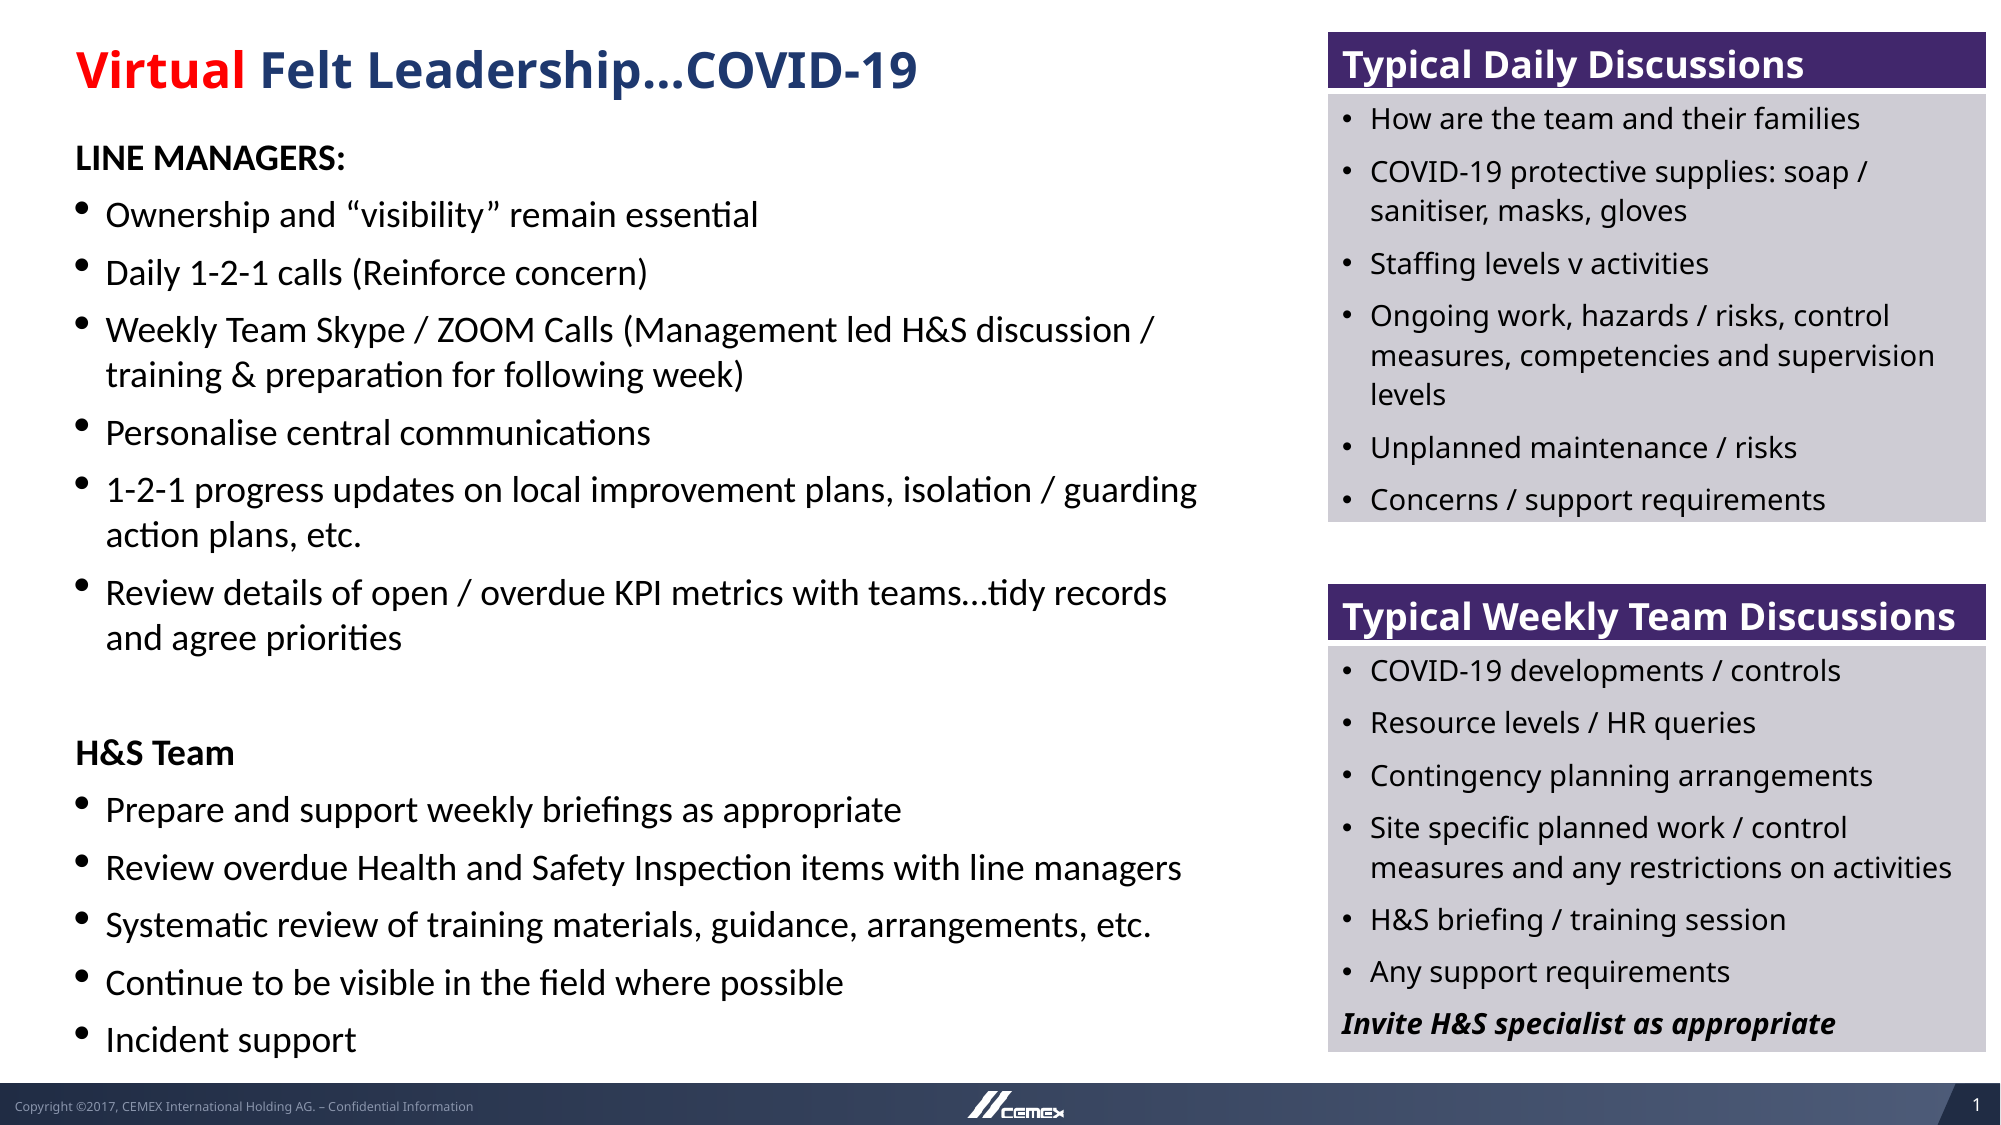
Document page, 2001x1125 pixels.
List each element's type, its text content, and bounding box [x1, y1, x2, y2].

table_cell How are the team and their families COVID-19 protective supplies: soap / sanitiser, masks, gloves Staffing levels v activities Ongoing work, hazards / risks, control measures, competencies and supervision levels Unplanned maintenance / risks Concerns / support requirements [1328, 94, 1986, 522]
table_cell COVID-19 developments / controls Resource levels / HR queries Contingency planning arrangements Site specific planned work / control measures and any restrictions on activities H&S briefing / training session Any support requirements Invite H&S specialist as appropriate [1328, 646, 1986, 1052]
table_header Typical Weekly Team Discussions [1328, 584, 1986, 640]
table_header Typical Daily Discussions [1328, 32, 1986, 88]
title Virtual Felt Leadership…COVID-19 [60, 31, 1326, 98]
text_box LINE MANAGERS: Ownership and “visibility” remain essential Daily 1-2-1 calls (Reinforce concern) Weekly Team Skype / ZOOM Calls (Management led H&S discussion / training & preparation for following week) Personalise central communications 1-2-1 progress updates on local improvement plans, isolation / guarding action plans, etc. Review details of open / overdue KPI metrics with teams…tidy records and agree priorities H&S Team Prepare and support weekly briefings as appropriate Review overdue Health and Safety Inspection items with line managers Systematic review of training materials, guidance, arrangements, etc. Continue to be visible in the field where possible Incident support [60, 125, 1242, 1068]
